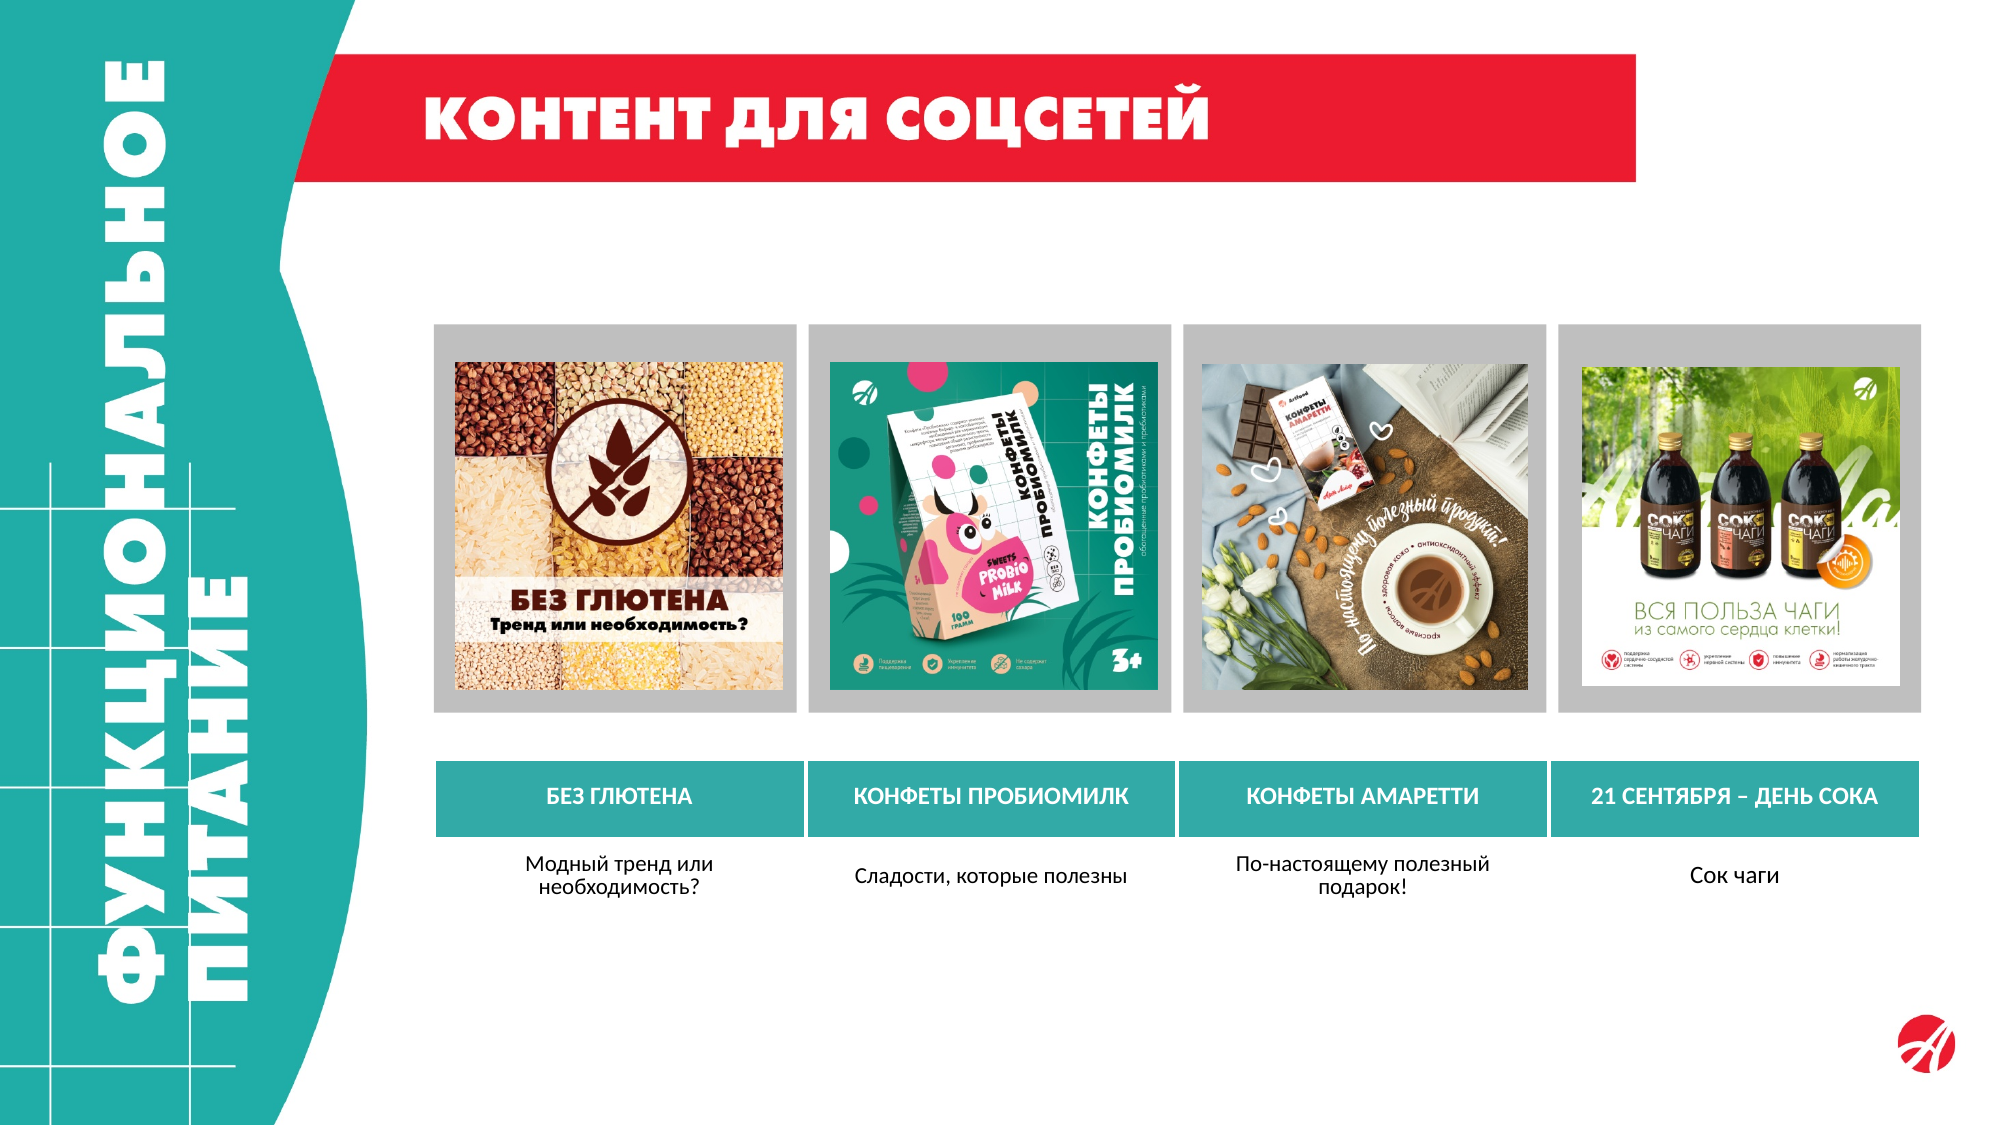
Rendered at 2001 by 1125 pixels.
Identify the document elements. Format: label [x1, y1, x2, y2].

picture [455, 362, 783, 690]
picture [829, 362, 1158, 690]
picture [1582, 367, 1900, 686]
text_box [0, 0, 2000, 1125]
picture [1202, 364, 1528, 690]
